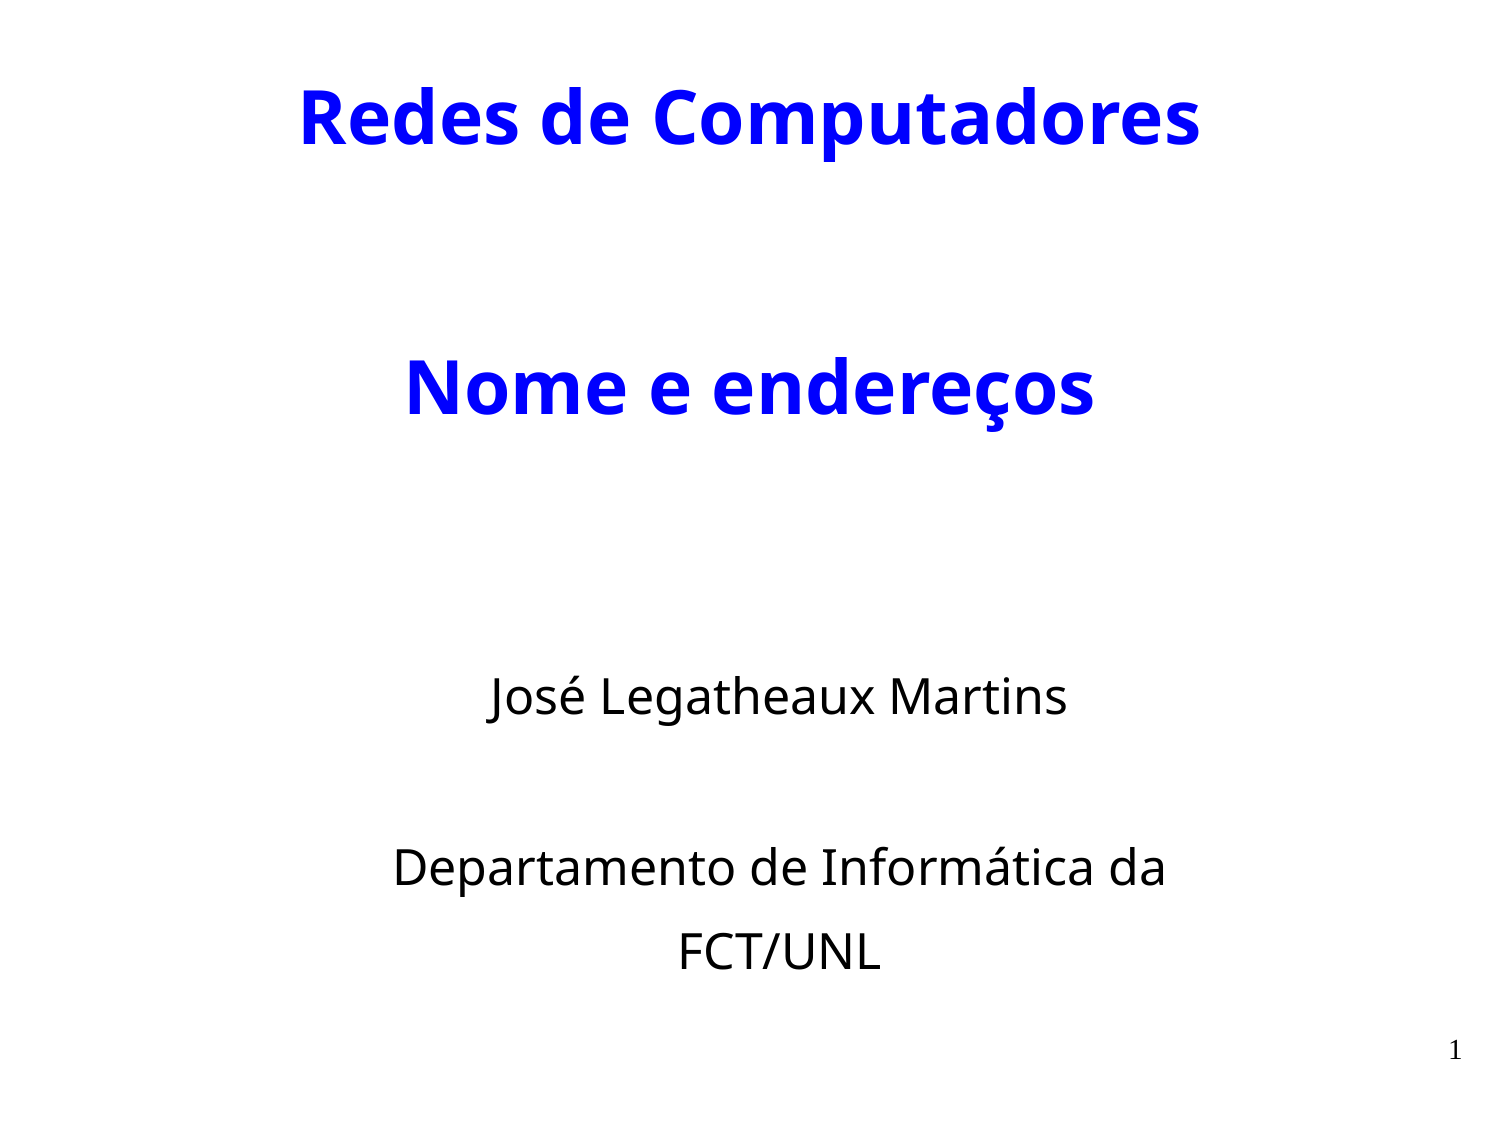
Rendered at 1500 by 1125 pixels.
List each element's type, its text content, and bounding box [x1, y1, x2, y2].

slide_number 1 [1127, 1023, 1478, 1102]
subtitle José Legatheaux Martins Departamento de Informática da FCT/UNL [150, 487, 1410, 1024]
title Redes de Computadores Nome e endereços [112, 37, 1388, 463]
